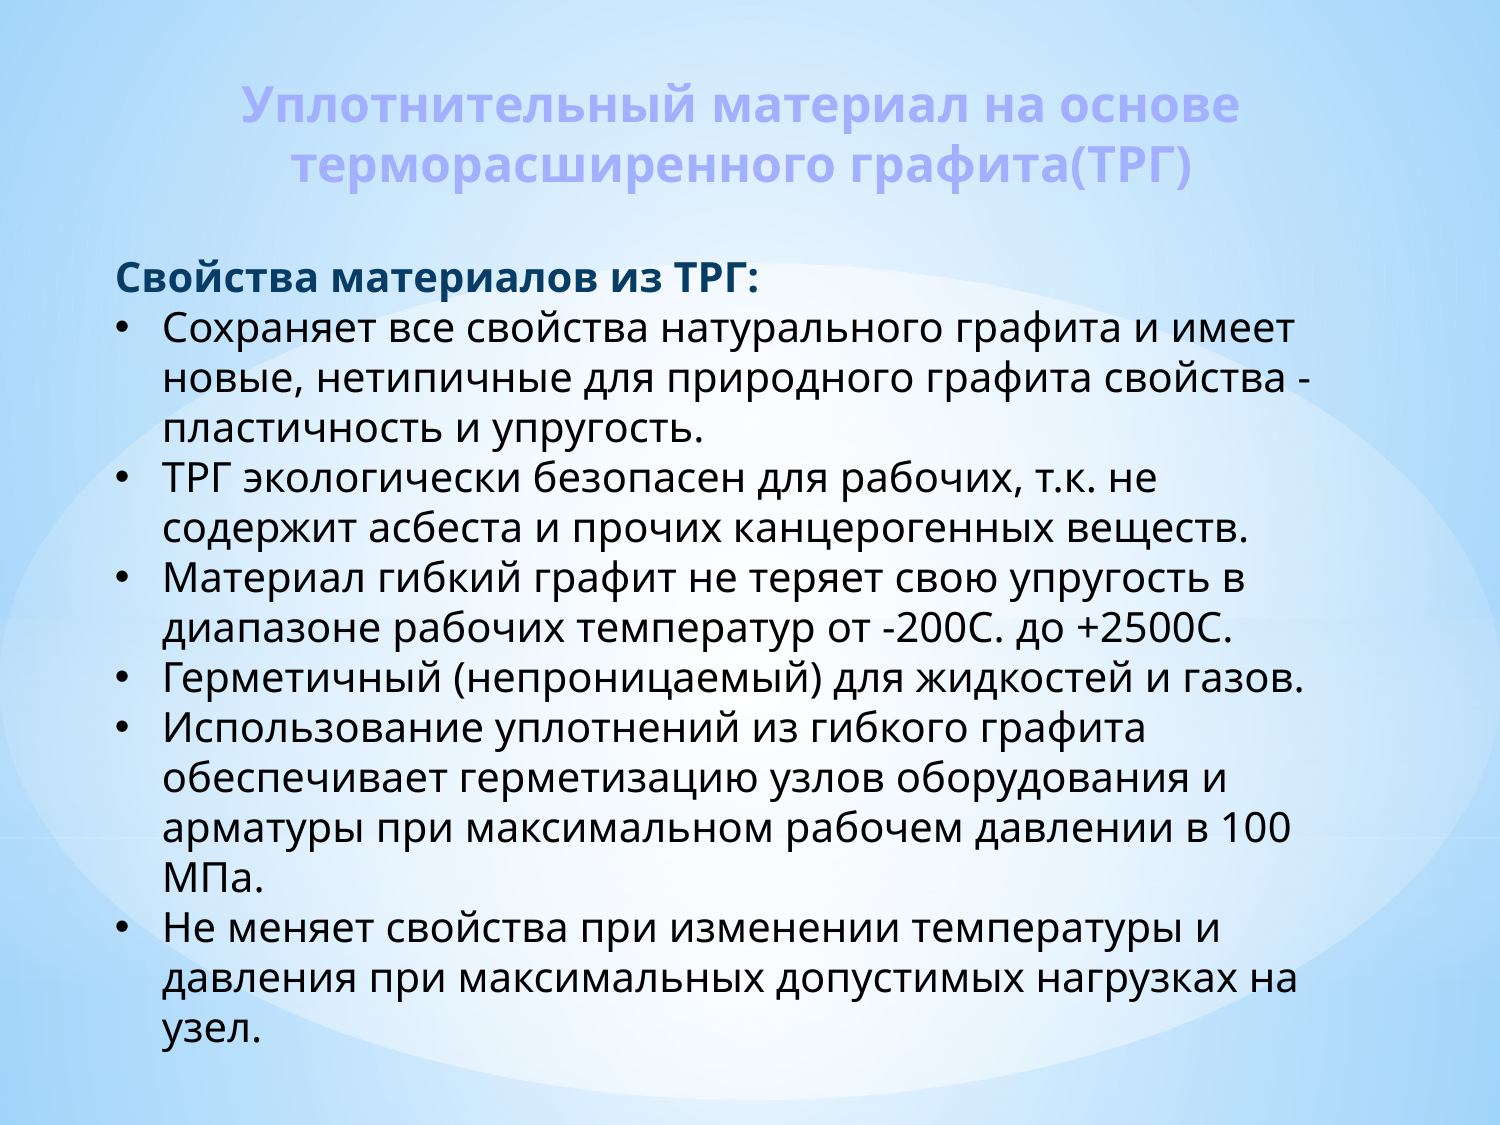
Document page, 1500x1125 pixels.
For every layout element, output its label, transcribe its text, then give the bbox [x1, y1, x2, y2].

text_box Свойства материалов из ТРГ: Сохраняет все свойства натурального графита и имеет новые, нетипичные для природного графита свойства - пластичность и упругость. ТРГ экологически безопасен для рабочих, т.к. не содержит асбеста и прочих канцерогенных веществ. Материал гибкий графит не теряет свою упругость в диапазоне рабочих температур от -200С. до +2500С. Герметичный (непроницаемый) для жидкостей и газов. Использование уплотнений из гибкого графита обеспечивает герметизацию узлов оборудования и арматуры при максимальном рабочем давлении в 100 МПа. Не меняет свойства при изменении температуры и давления при максимальных допустимых нагрузках на узел. [100, 243, 1341, 1104]
text_box Уплотнительный материал на основе терморасширенного графита(ТРГ) [60, 65, 1424, 201]
